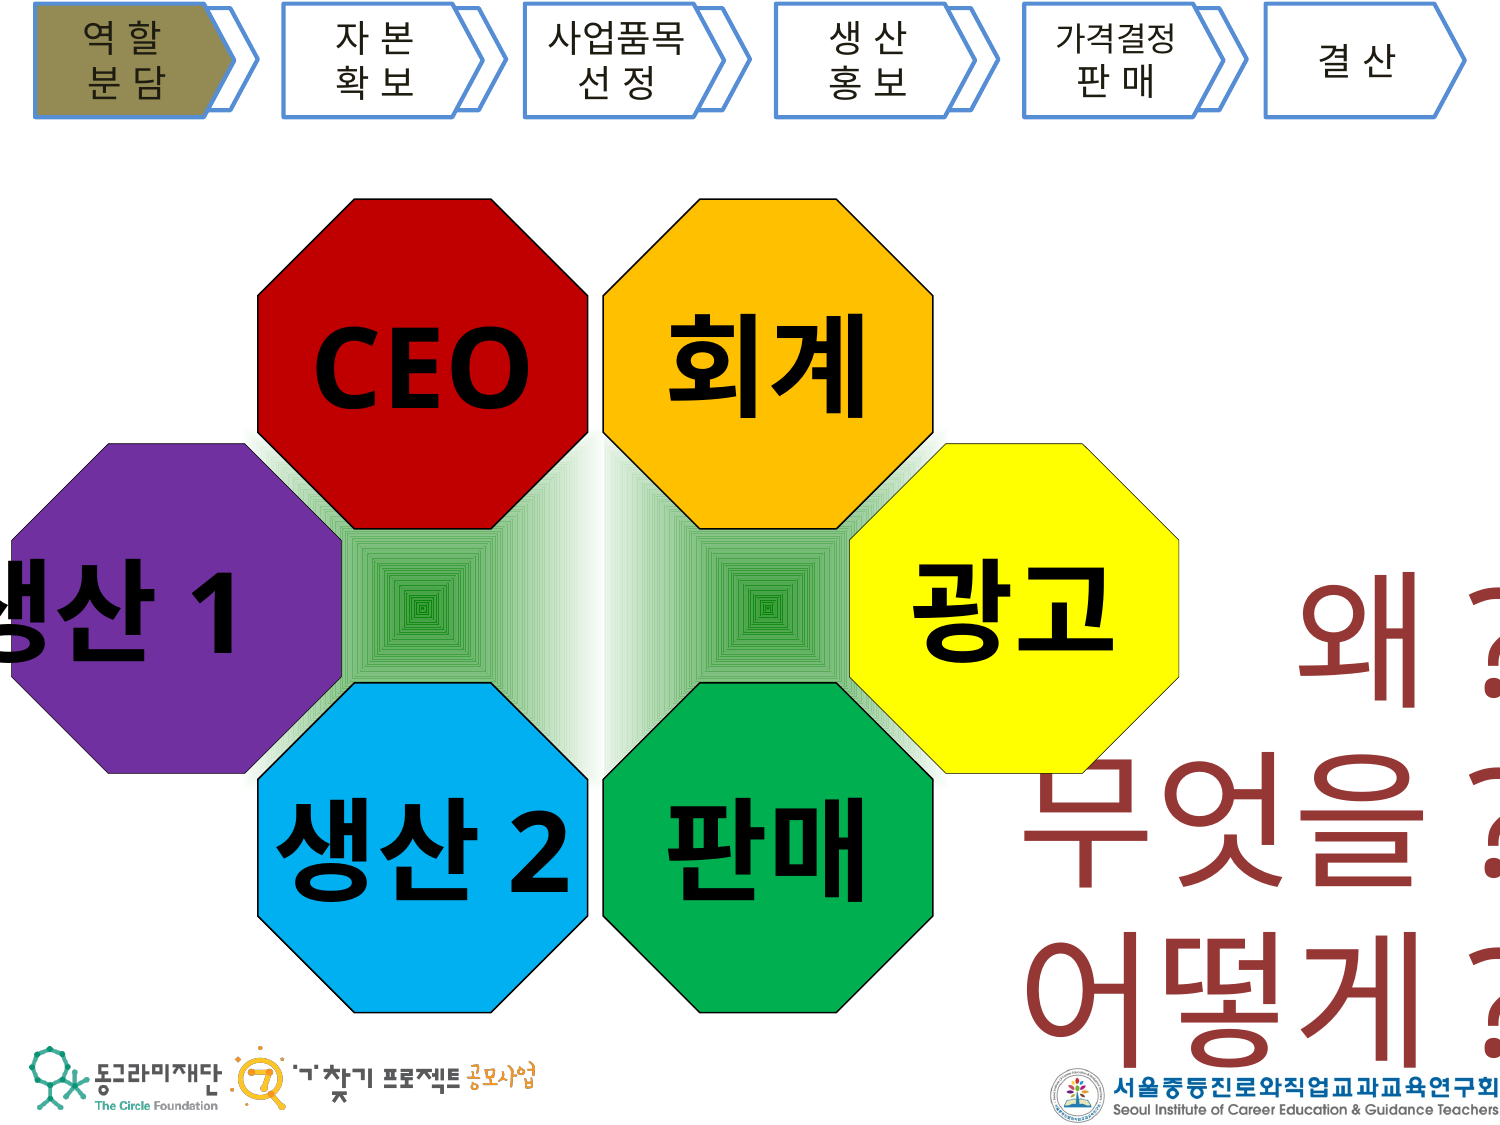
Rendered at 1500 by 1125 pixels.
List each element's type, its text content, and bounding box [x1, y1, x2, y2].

text_box [698, 6, 752, 113]
text_box 역 할 분 담 [33, 1, 237, 120]
text_box 광고 [849, 443, 1179, 774]
text_box 생산2 [257, 682, 588, 1013]
text_box 자 본 확 보 [281, 1, 485, 120]
text_box 결 산 [1263, 1, 1467, 120]
text_box 가격결정 판 매 [1022, 1, 1226, 120]
text_box 회계 [603, 199, 933, 529]
text_box [241, 427, 604, 790]
text_box 판매 [603, 682, 933, 1013]
text_box 사업품목 선 정 [522, 1, 726, 120]
text_box [1198, 6, 1249, 113]
picture [1046, 1094, 1500, 1124]
text_box [457, 6, 509, 113]
text_box [604, 427, 950, 790]
text_box CEO [257, 199, 588, 529]
text_box 왜? 무엇을? 어떻게? [1003, 538, 1500, 1094]
text_box [949, 6, 1001, 113]
text_box 생 산 홍 보 [773, 1, 977, 120]
picture [230, 1046, 535, 1110]
text_box 생산1 [11, 443, 342, 774]
text_box [209, 6, 260, 113]
picture [29, 1046, 222, 1110]
